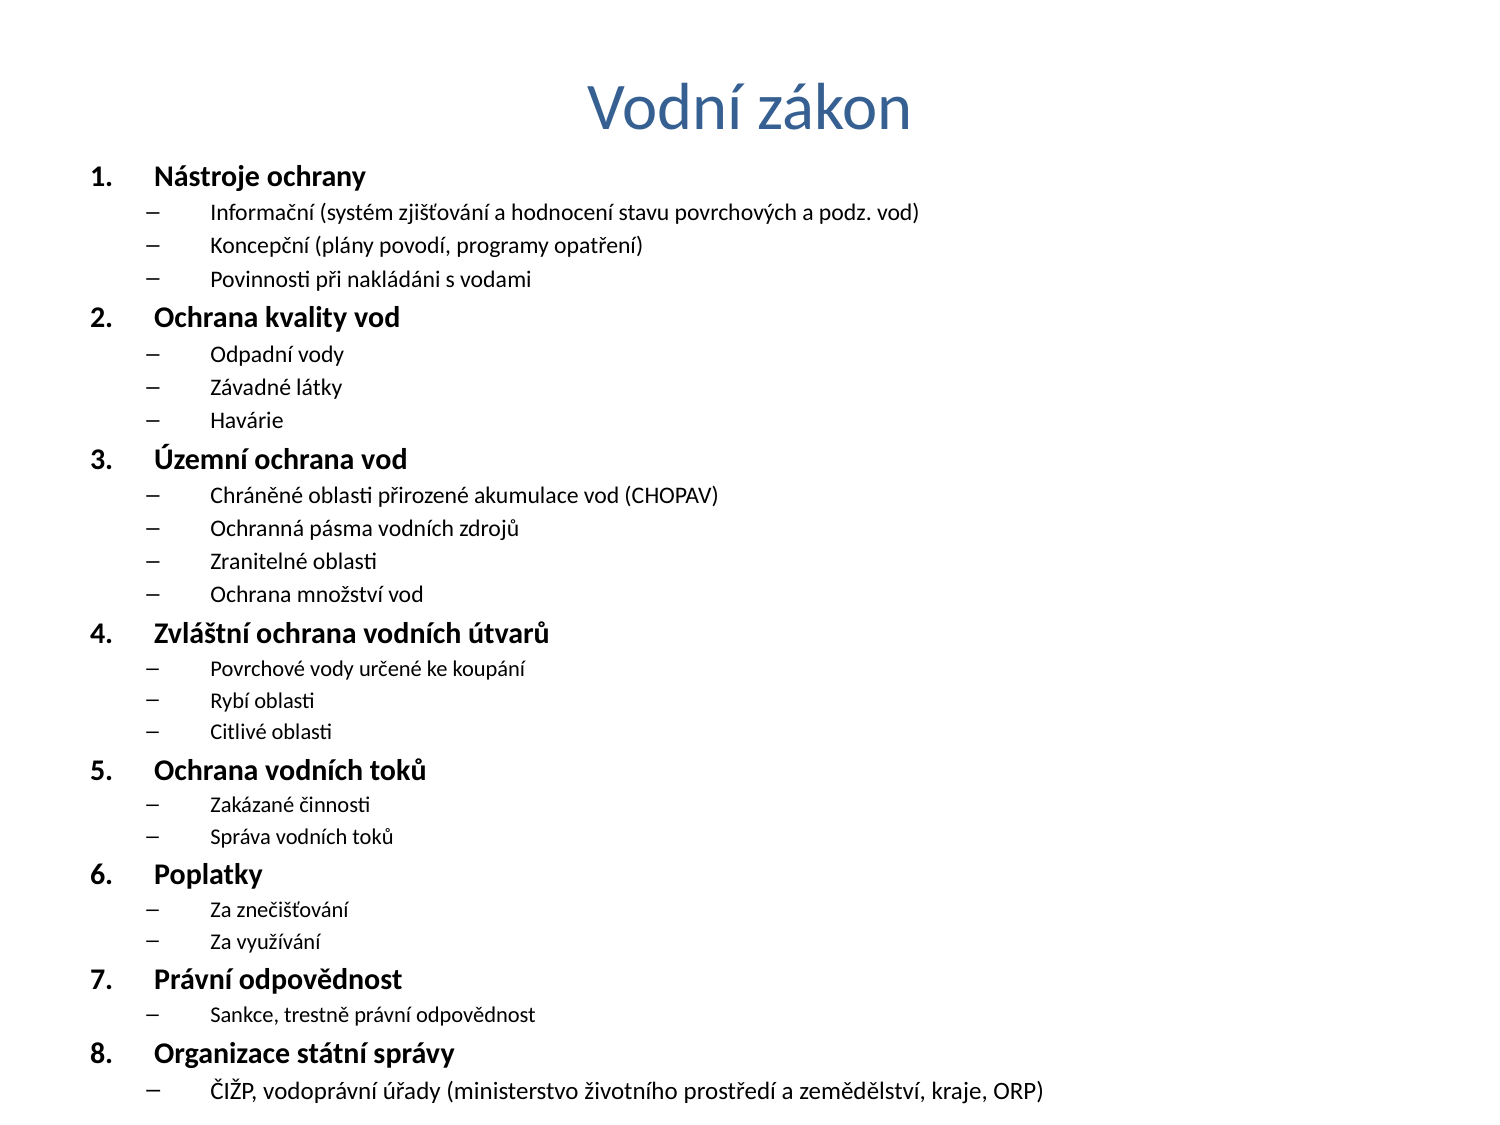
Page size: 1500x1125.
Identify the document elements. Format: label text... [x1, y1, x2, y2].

title Vodní zákon [75, 45, 1425, 149]
list Nástroje ochrany Informační (systém zjišťování a hodnocení stavu povrchových a podz. vod) Koncepční (plány povodí, programy opatření) Povinnosti při nakládáni s vodami Ochrana kvality vod Odpadní vody Závadné látky Havárie Územní ochrana vod Chráněné oblasti přirozené akumulace vod (CHOPAV) Ochranná pásma vodních zdrojů Zranitelné oblasti Ochrana množství vod Zvláštní ochrana vodních útvarů Povrchové vody určené ke koupání Rybí oblasti Citlivé oblasti Ochrana vodních toků Zakázané činnosti Správa vodních toků Poplatky Za znečišťování Za využívání Právní odpovědnost Sankce, trestně právní odpovědnost Organizace státní správy ČIŽP, vodoprávní úřady (ministerstvo životního prostředí a zemědělství, kraje, ORP) [75, 149, 1471, 1125]
